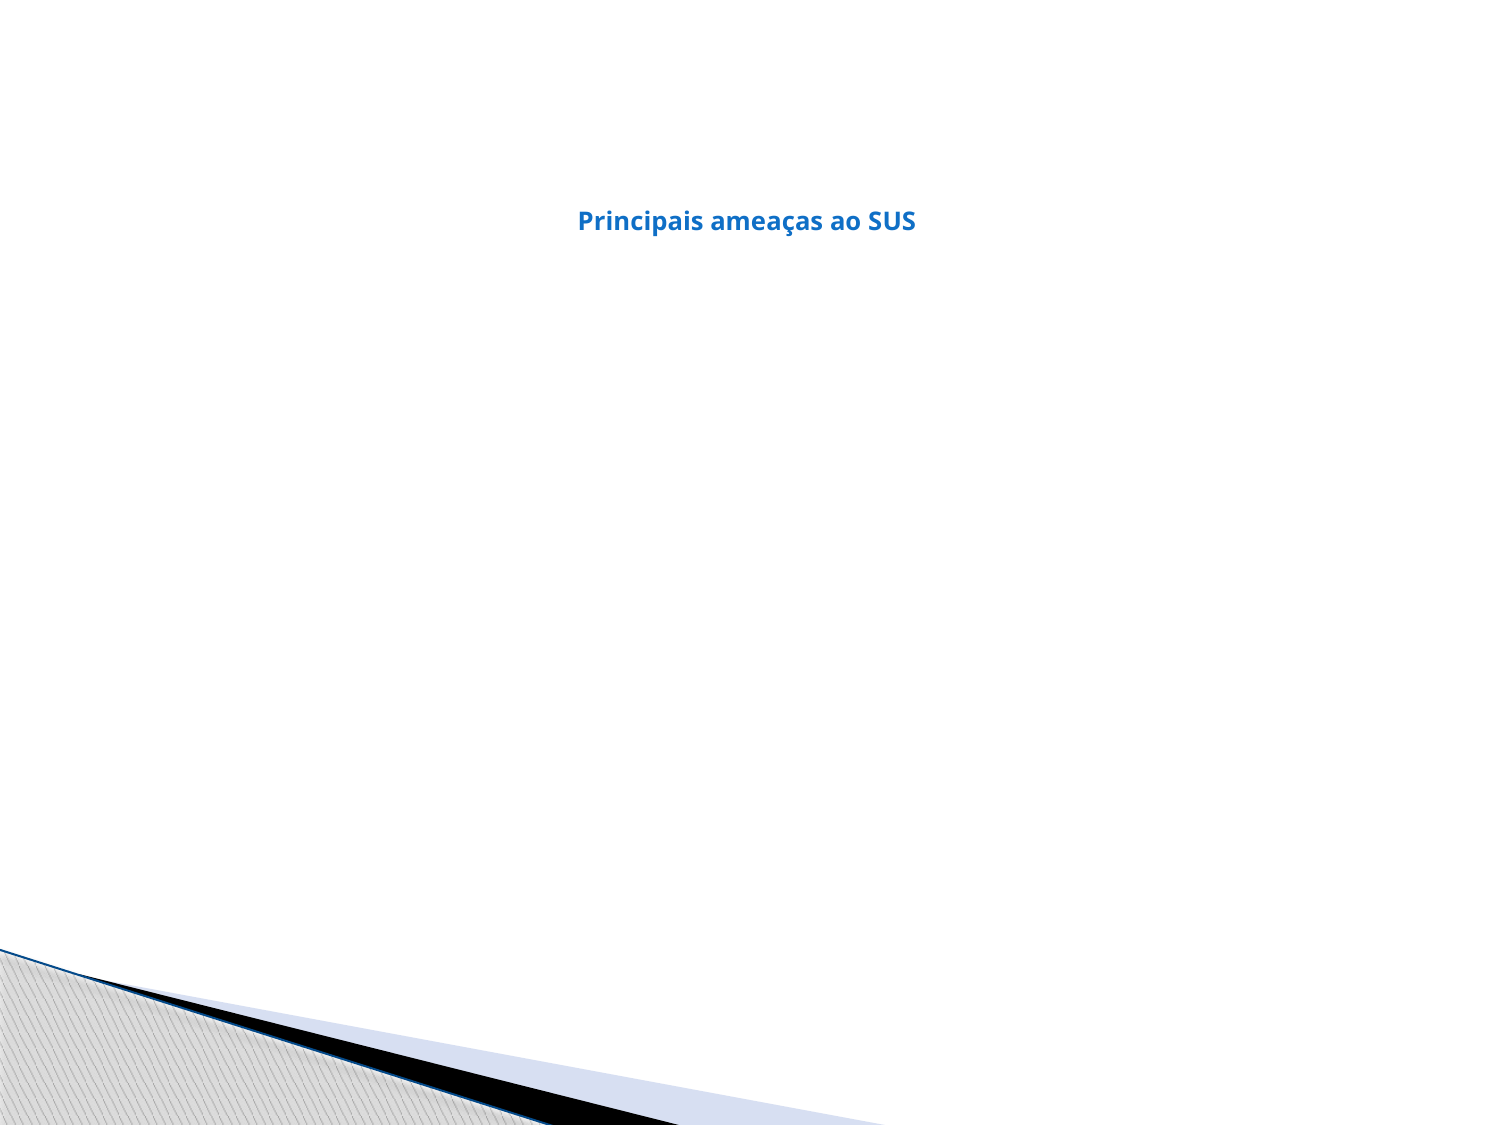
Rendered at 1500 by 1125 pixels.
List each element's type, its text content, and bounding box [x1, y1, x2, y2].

title Principais ameaças ao SUS [112, 101, 1382, 338]
